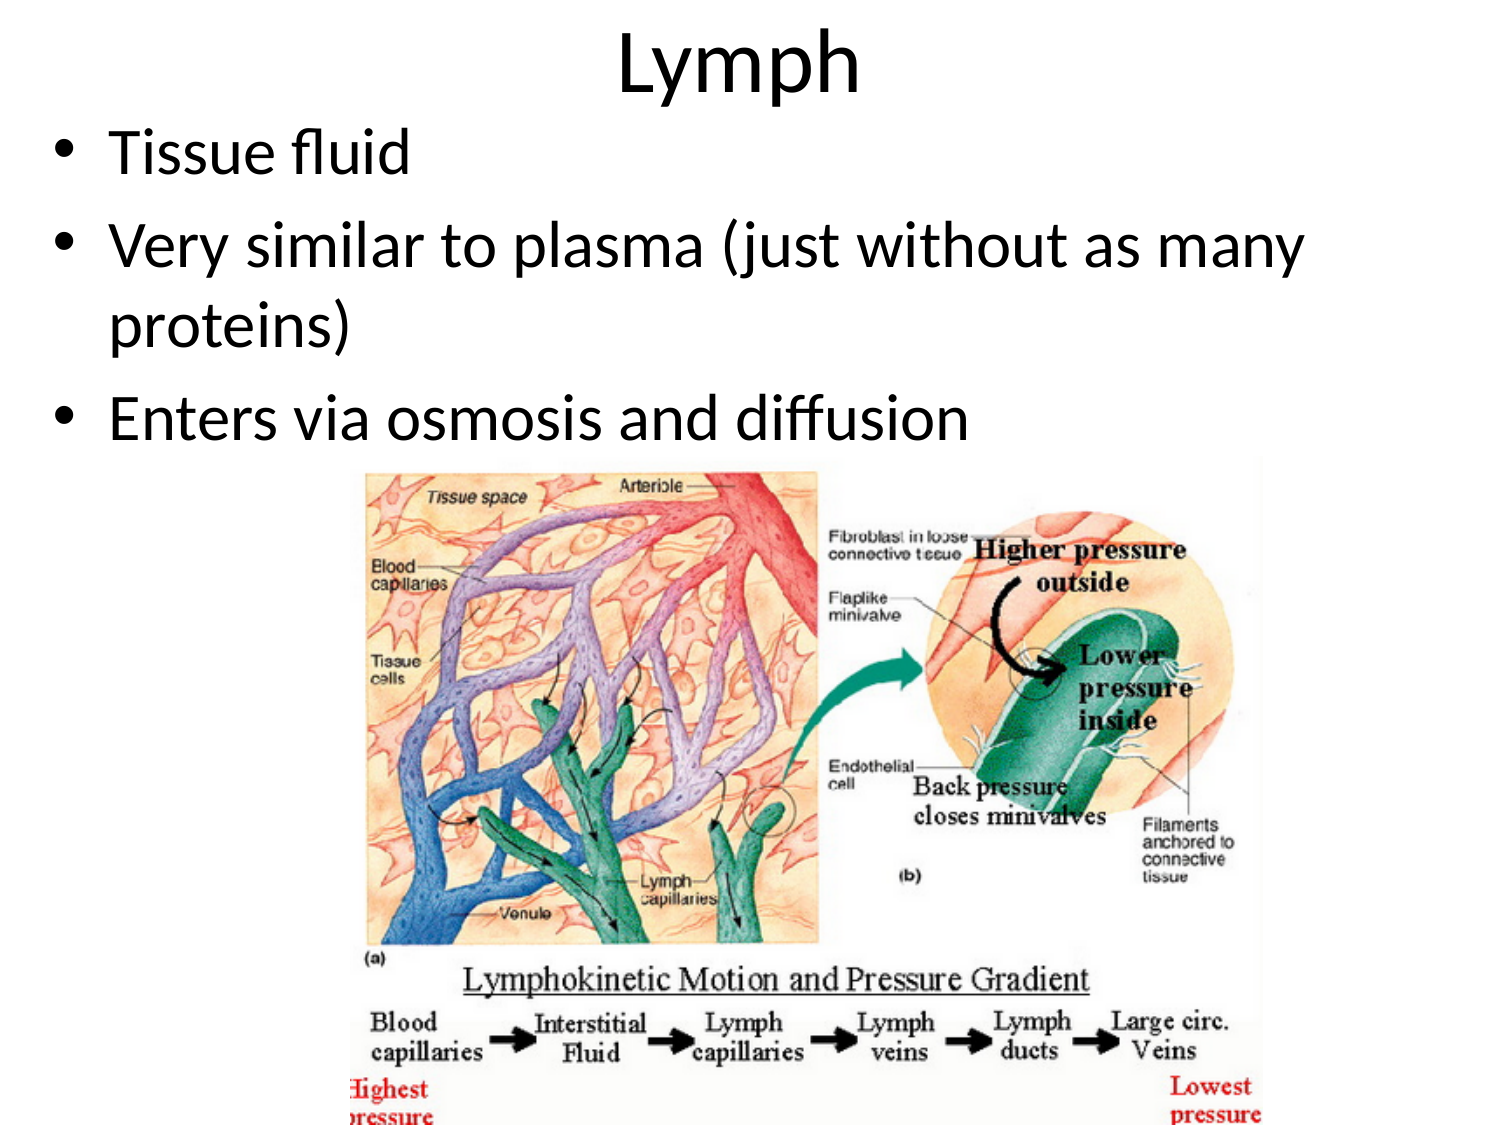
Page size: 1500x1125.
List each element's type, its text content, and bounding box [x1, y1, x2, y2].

picture [349, 456, 1263, 1125]
title Lymph [75, 0, 1425, 150]
list Tissue fluid Very similar to plasma (just without as many proteins) Enters via osmosis and diffusion [37, 99, 1388, 843]
